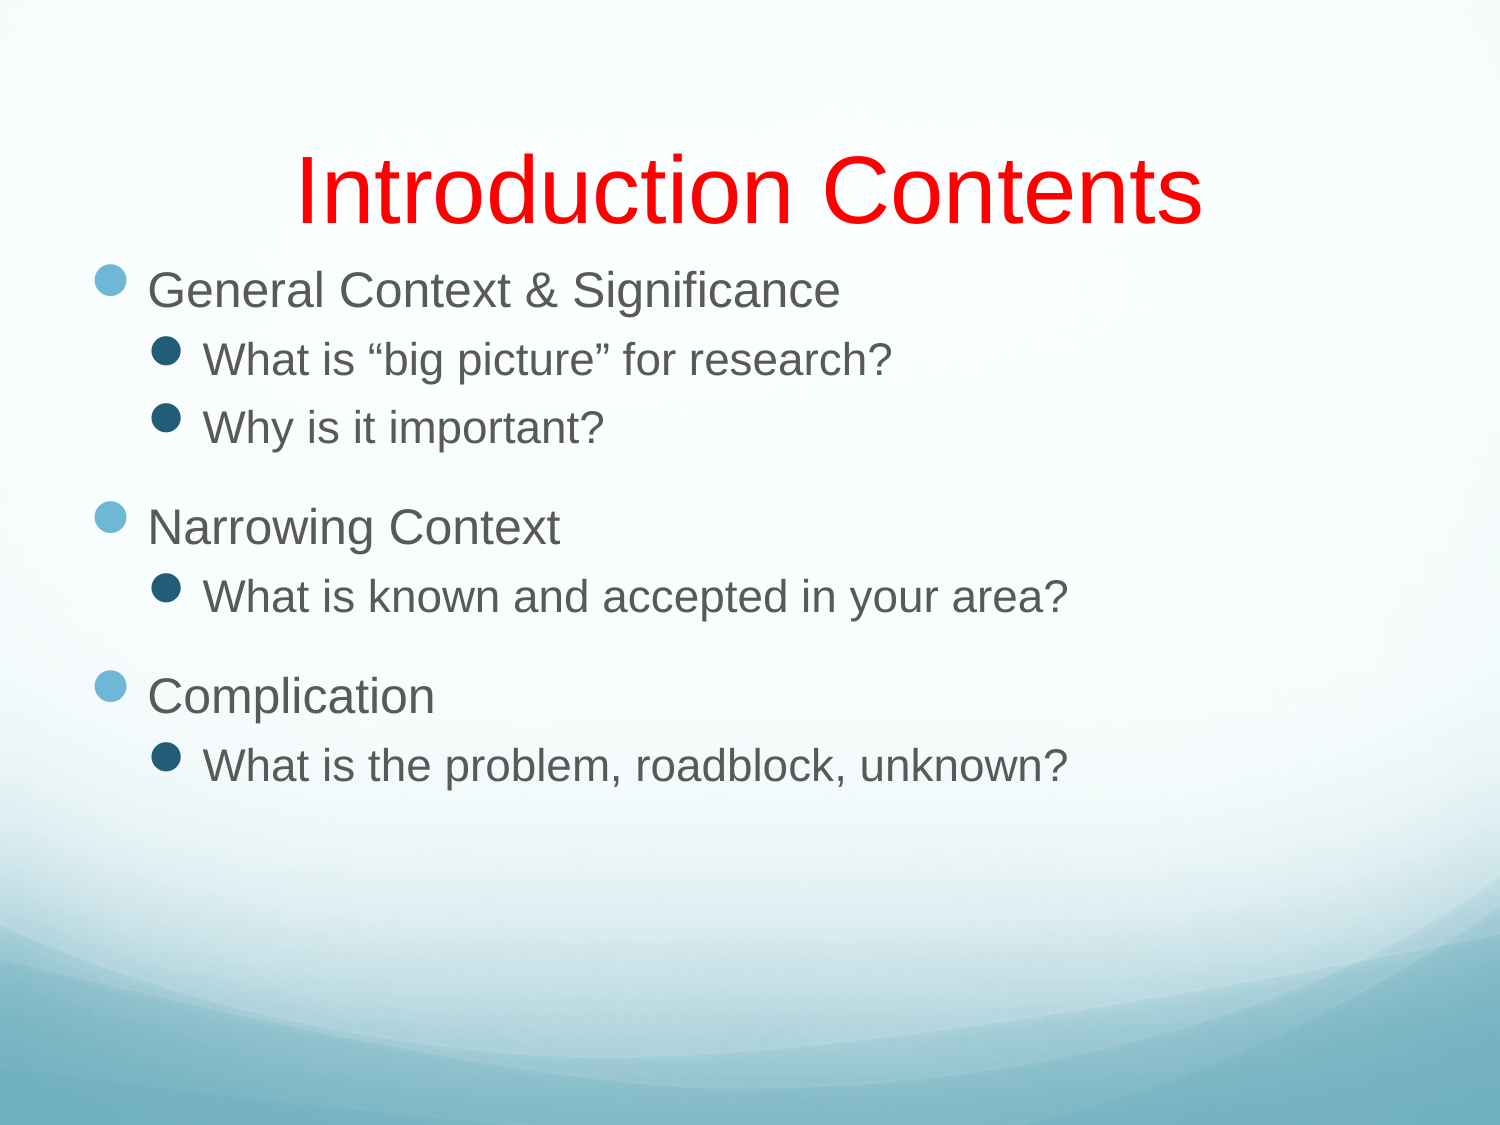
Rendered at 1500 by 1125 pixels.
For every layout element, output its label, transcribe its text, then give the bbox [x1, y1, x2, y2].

title Introduction Contents [75, 75, 1425, 249]
list General Context & Significance What is “big picture” for research? Why is it important? Narrowing Context What is known and accepted in your area? Complication What is the problem, roadblock, unknown? [75, 249, 1425, 988]
